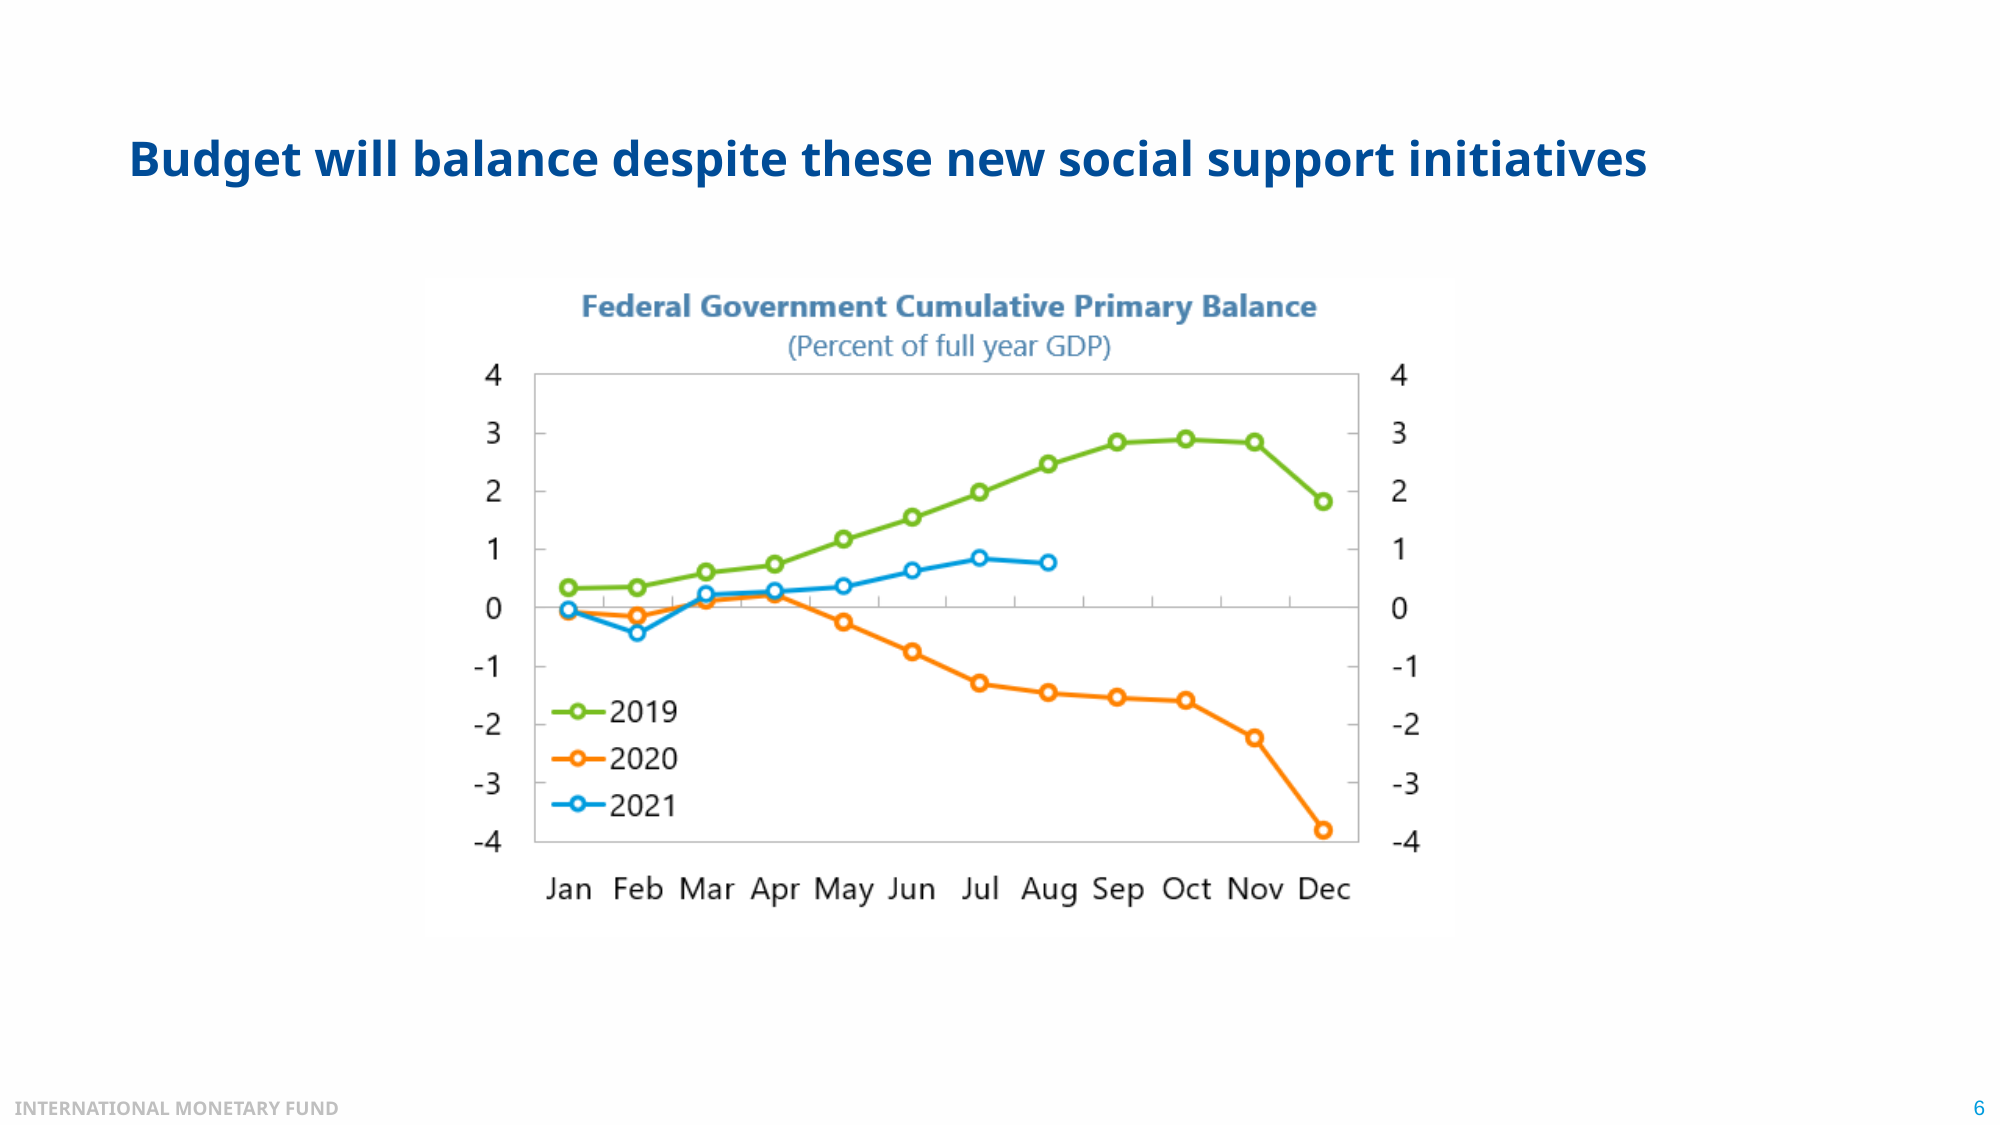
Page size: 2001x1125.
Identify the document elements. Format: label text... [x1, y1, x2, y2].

title Budget will balance despite these new social support initiatives [128, 80, 1909, 242]
picture [424, 278, 1455, 937]
